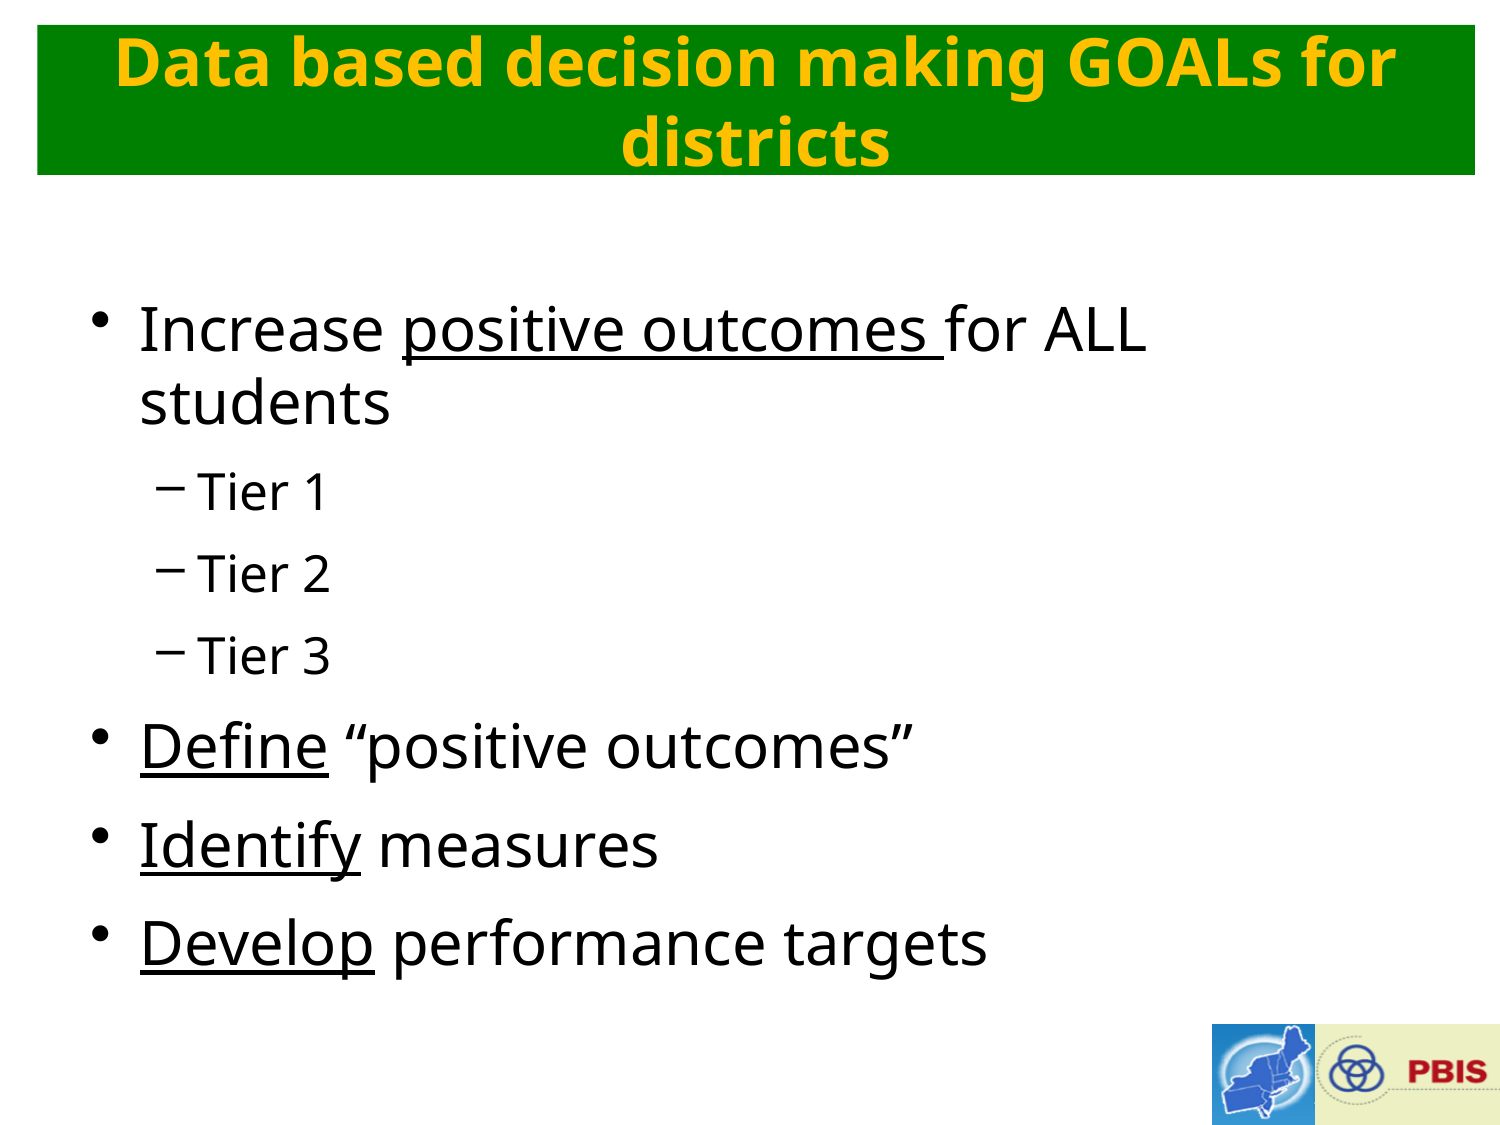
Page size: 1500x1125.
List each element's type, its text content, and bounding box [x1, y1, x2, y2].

list Increase positive outcomes for ALL students Tier 1 Tier 2 Tier 3 Define “positive outcomes” Identify measures Develop performance targets [74, 281, 1426, 989]
text_box Data based decision making GOALs for districts [37, 24, 1475, 175]
picture [1212, 1024, 1500, 1125]
